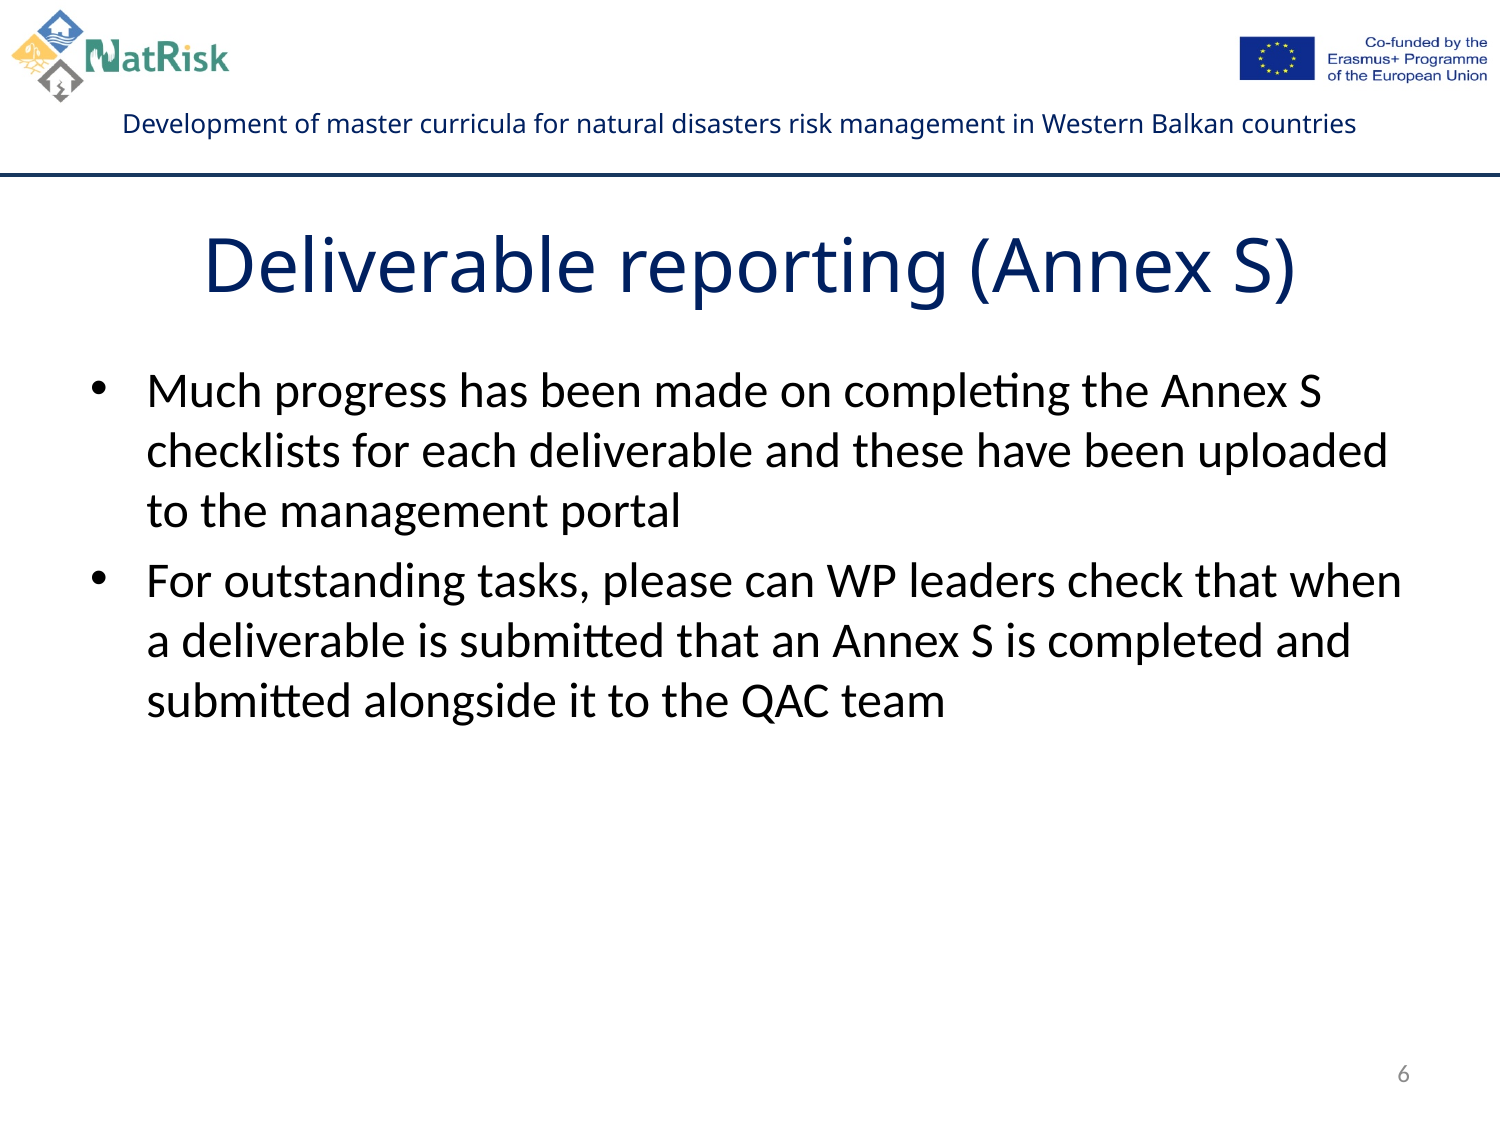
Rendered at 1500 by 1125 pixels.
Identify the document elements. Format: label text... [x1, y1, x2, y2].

picture [0, 0, 238, 113]
slide_number 6 [1074, 1042, 1425, 1103]
title Deliverable reporting (Annex S) [75, 187, 1425, 338]
picture [1224, 24, 1500, 93]
list Much progress has been made on completing the Annex S checklists for each deliverable and these have been uploaded to the management portal For outstanding tasks, please can WP leaders check that when a deliverable is submitted that an Annex S is completed and submitted alongside it to the QAC team [75, 350, 1425, 1005]
